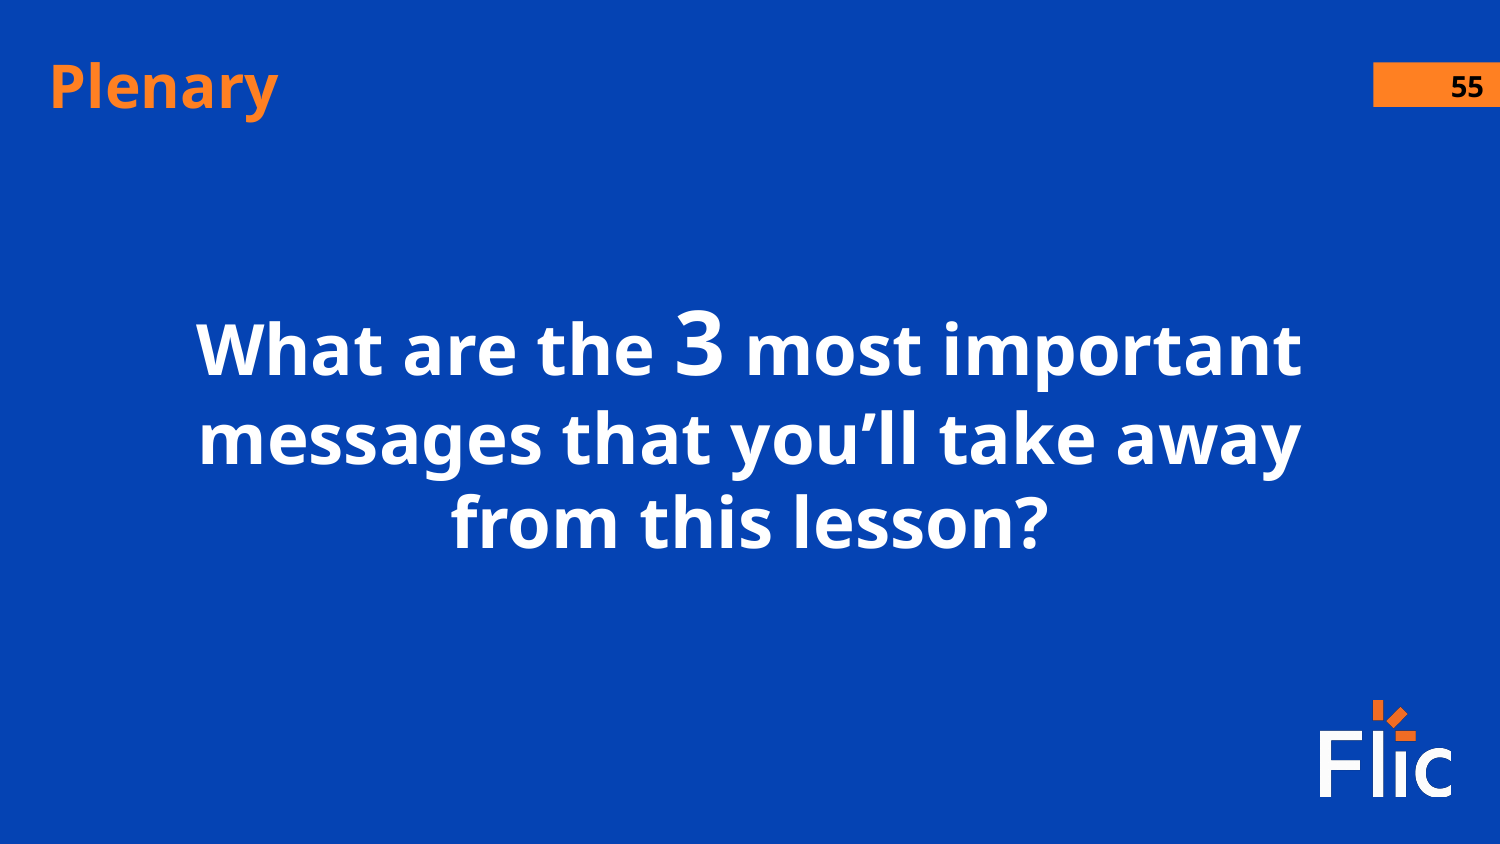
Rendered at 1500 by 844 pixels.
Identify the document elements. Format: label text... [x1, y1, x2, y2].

title Plenary [33, 41, 1331, 127]
text_box What are the 3 most important messages that you’ll take away from this lesson? [180, 270, 1320, 579]
text_box 55 [1435, 53, 1500, 95]
picture [1320, 700, 1451, 797]
